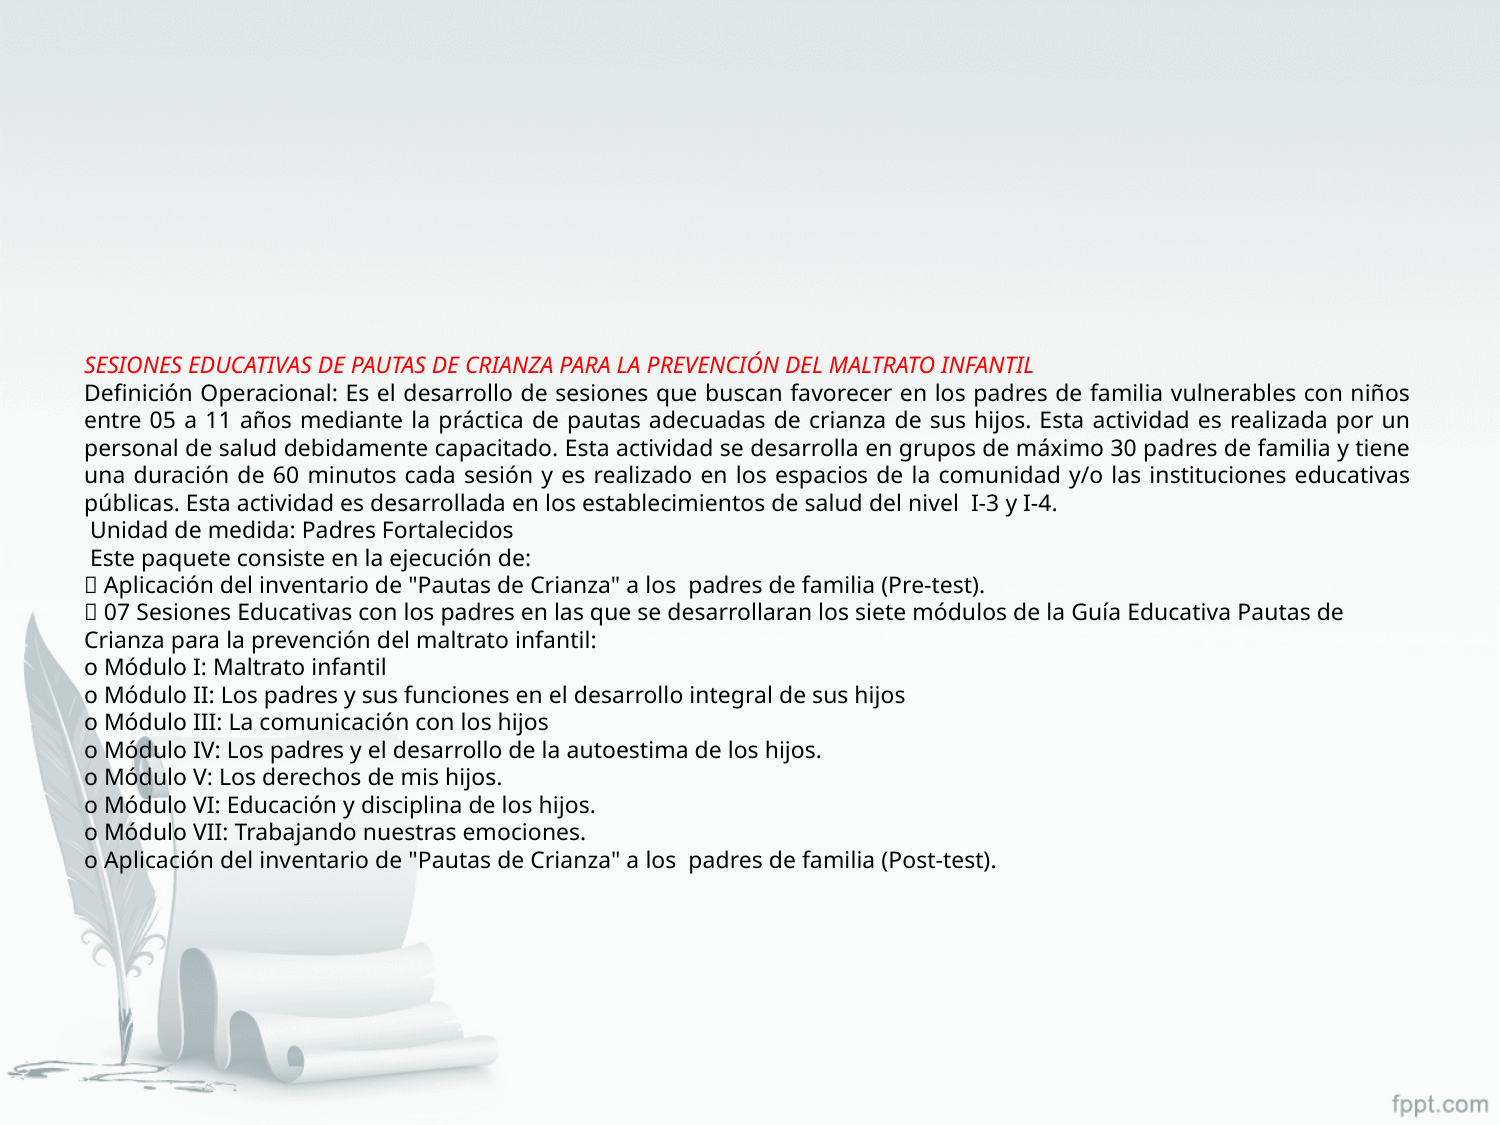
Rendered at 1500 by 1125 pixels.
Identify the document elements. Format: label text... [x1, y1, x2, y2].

text_box SESIONES EDUCATIVAS DE PAUTAS DE CRIANZA PARA LA PREVENCIÓN DEL MALTRATO INFANTIL Definición Operacional: Es el desarrollo de sesiones que buscan favorecer en los padres de familia vulnerables con niños entre 05 a 11 años mediante la práctica de pautas adecuadas de crianza de sus hijos. Esta actividad es realizada por un personal de salud debidamente capacitado. Esta actividad se desarrolla en grupos de máximo 30 padres de familia y tiene una duración de 60 minutos cada sesión y es realizado en los espacios de la comunidad y/o las instituciones educativas públicas. Esta actividad es desarrollada en los establecimientos de salud del nivel I-3 y I-4. Unidad de medida: Padres Fortalecidos Este paquete consiste en la ejecución de:  Aplicación del inventario de "Pautas de Crianza" a los padres de familia (Pre-test).  07 Sesiones Educativas con los padres en las que se desarrollaran los siete módulos de la Guía Educativa Pautas de Crianza para la prevención del maltrato infantil: o Módulo I: Maltrato infantil o Módulo II: Los padres y sus funciones en el desarrollo integral de sus hijos o Módulo III: La comunicación con los hijos o Módulo IV: Los padres y el desarrollo de la autoestima de los hijos. o Módulo V: Los derechos de mis hijos. o Módulo VI: Educación y disciplina de los hijos. o Módulo VII: Trabajando nuestras emociones. o Aplicación del inventario de "Pautas de Crianza" a los padres de familia (Post-test). [69, 343, 1427, 880]
